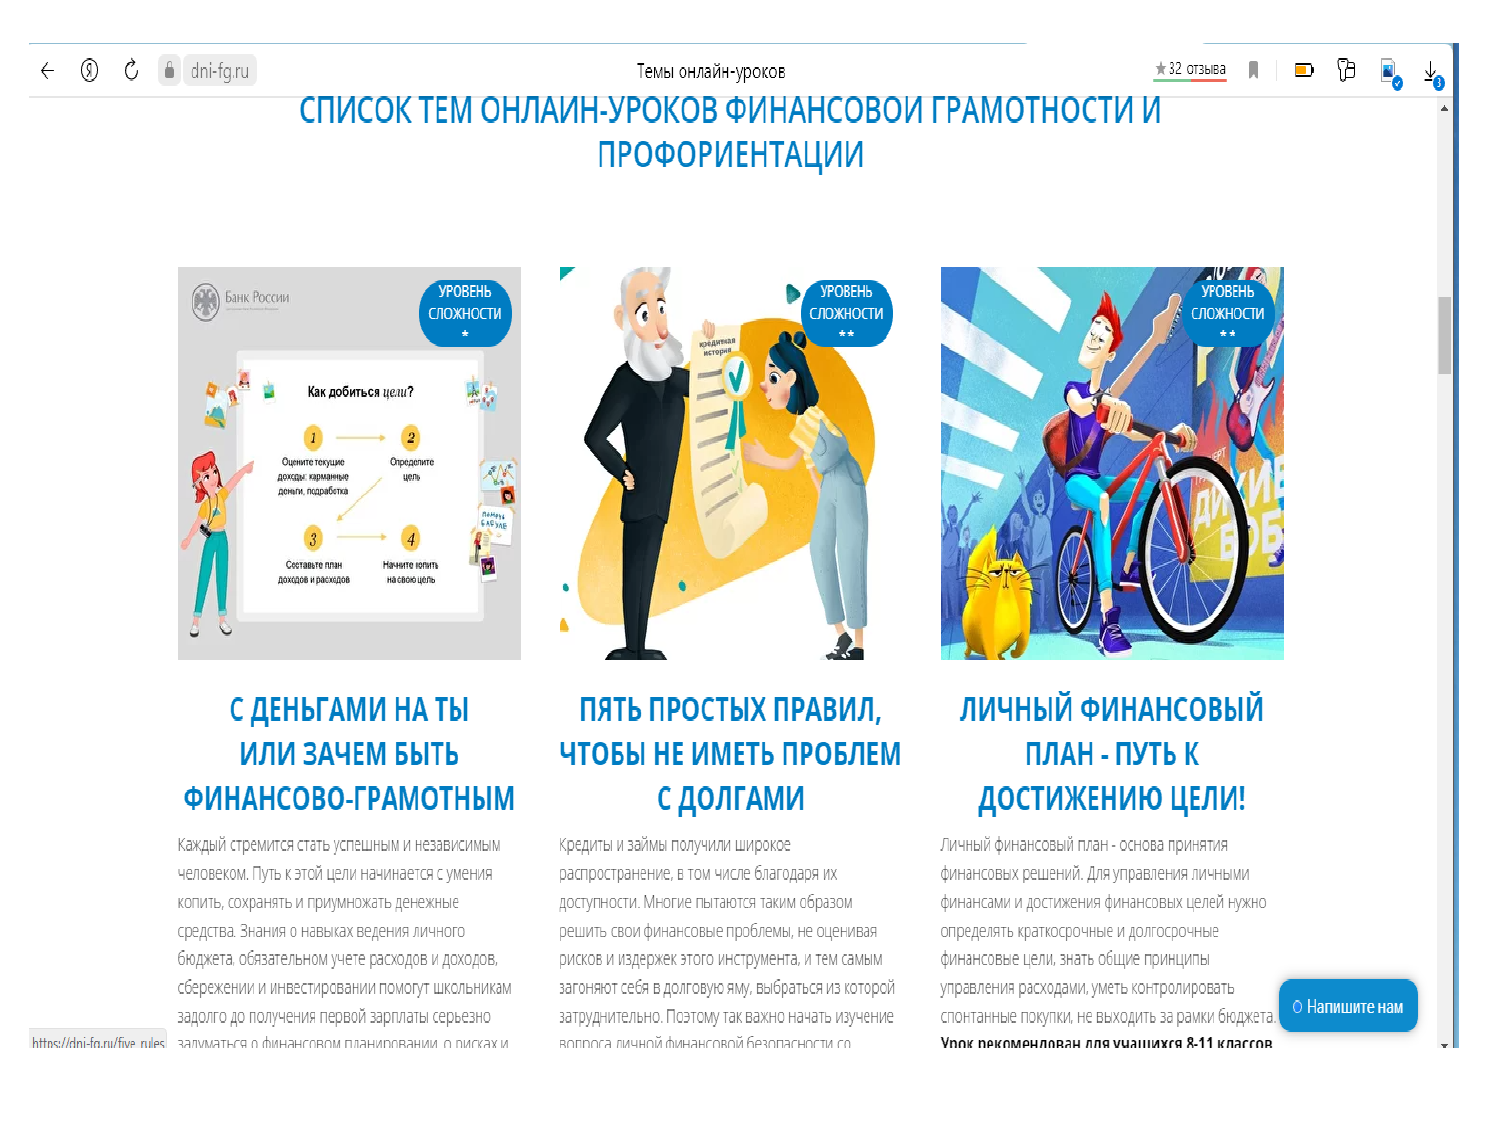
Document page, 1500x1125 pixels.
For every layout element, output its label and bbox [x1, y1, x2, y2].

list [29, 42, 1459, 1048]
